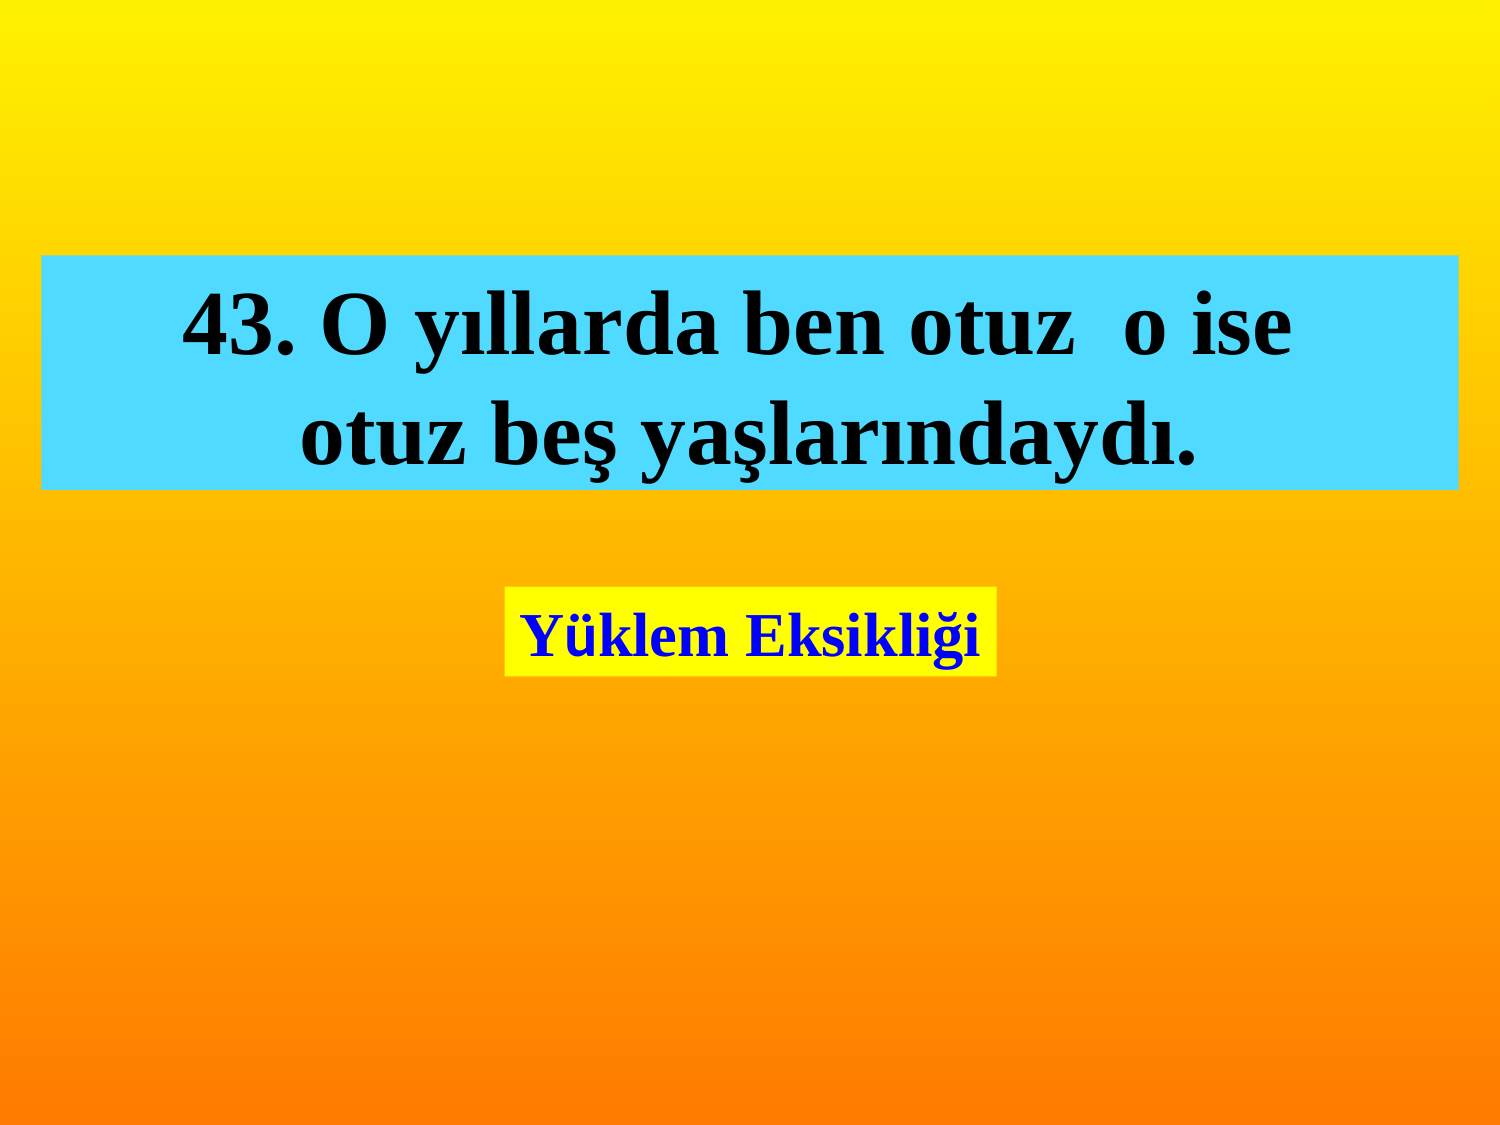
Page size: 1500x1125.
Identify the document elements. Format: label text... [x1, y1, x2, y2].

text_box Yüklem Eksikliği [504, 586, 997, 677]
text_box 43. O yıllarda ben otuz o ise otuz beş yaşlarındaydı. [41, 255, 1459, 490]
